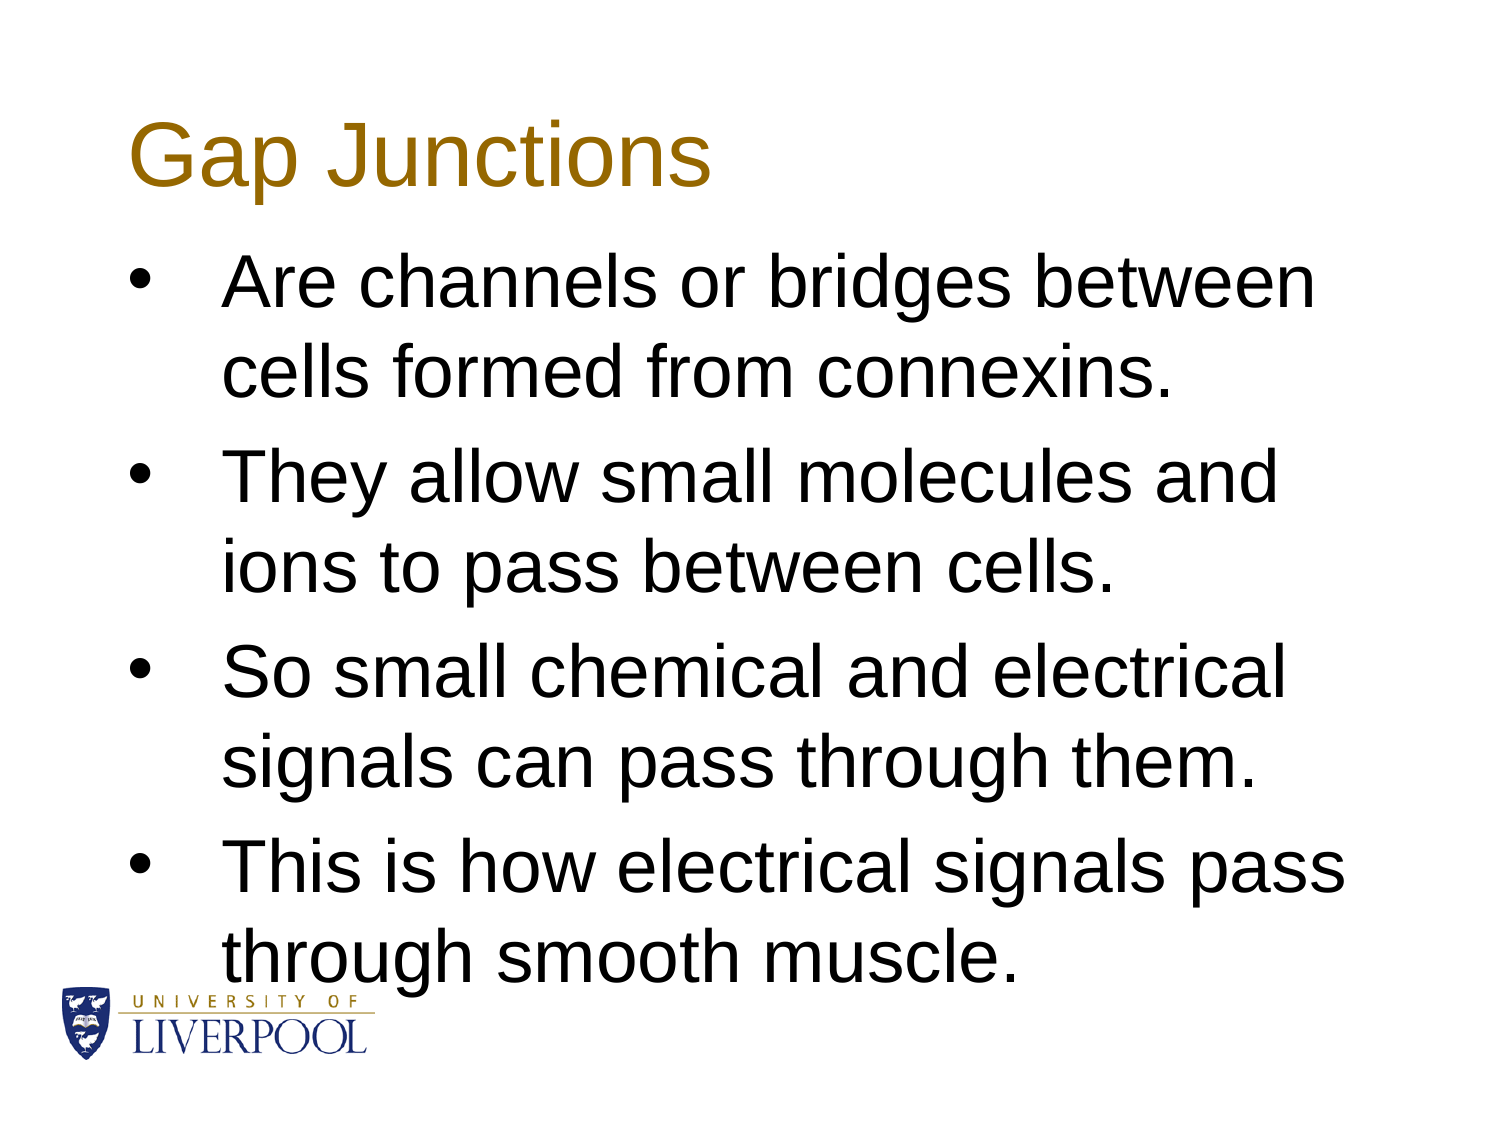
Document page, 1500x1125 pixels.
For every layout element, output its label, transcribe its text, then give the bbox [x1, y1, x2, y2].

title Gap Junctions [112, 62, 1388, 213]
picture [62, 987, 375, 1060]
list Are channels or bridges between cells formed from connexins. They allow small molecules and ions to pass between cells. So small chemical and electrical signals can pass through them. This is how electrical signals pass through smooth muscle. [112, 224, 1388, 1038]
